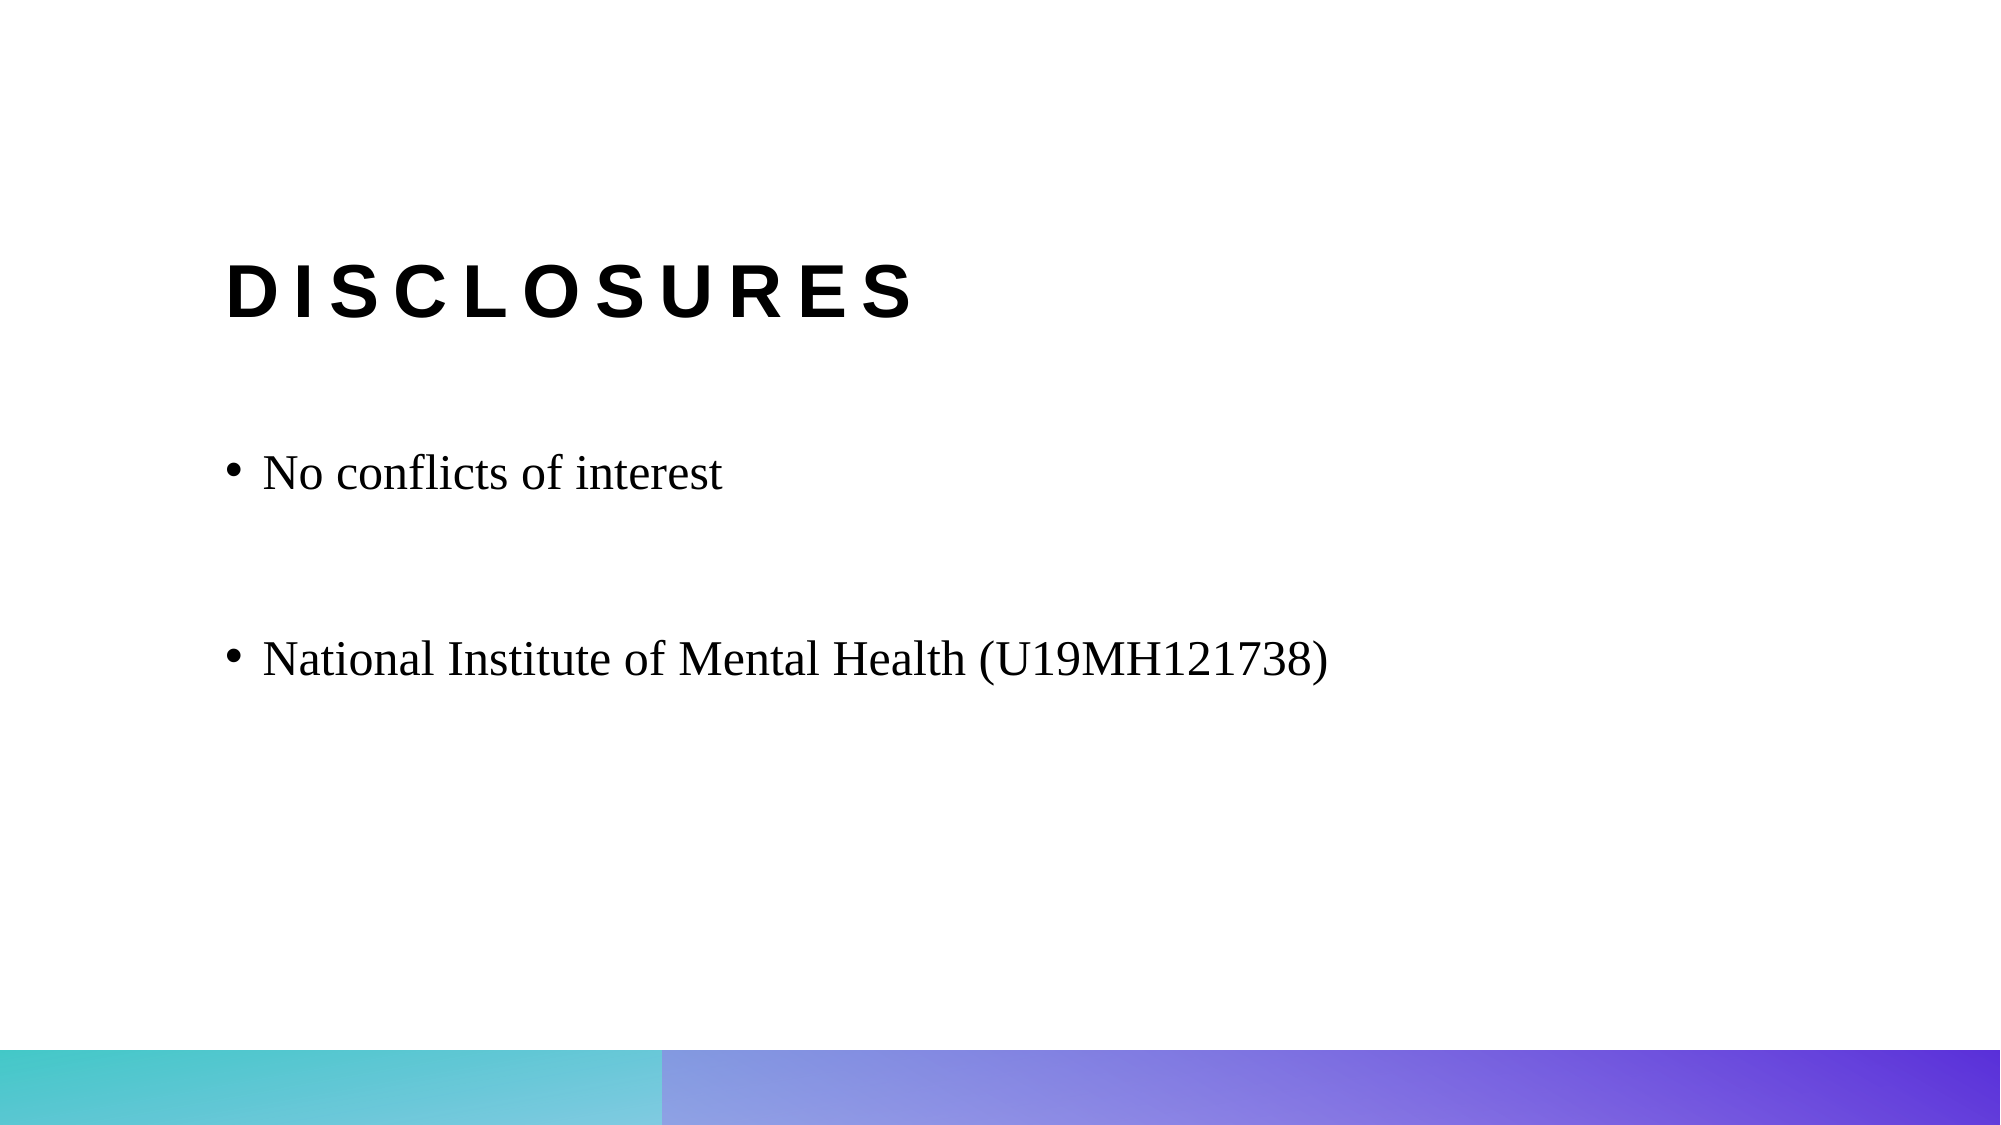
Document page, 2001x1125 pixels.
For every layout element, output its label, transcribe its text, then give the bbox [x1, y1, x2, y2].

list No conflicts of interest National Institute of Mental Health (U19MH121738) [225, 346, 1905, 996]
title Disclosures [225, 130, 1905, 333]
